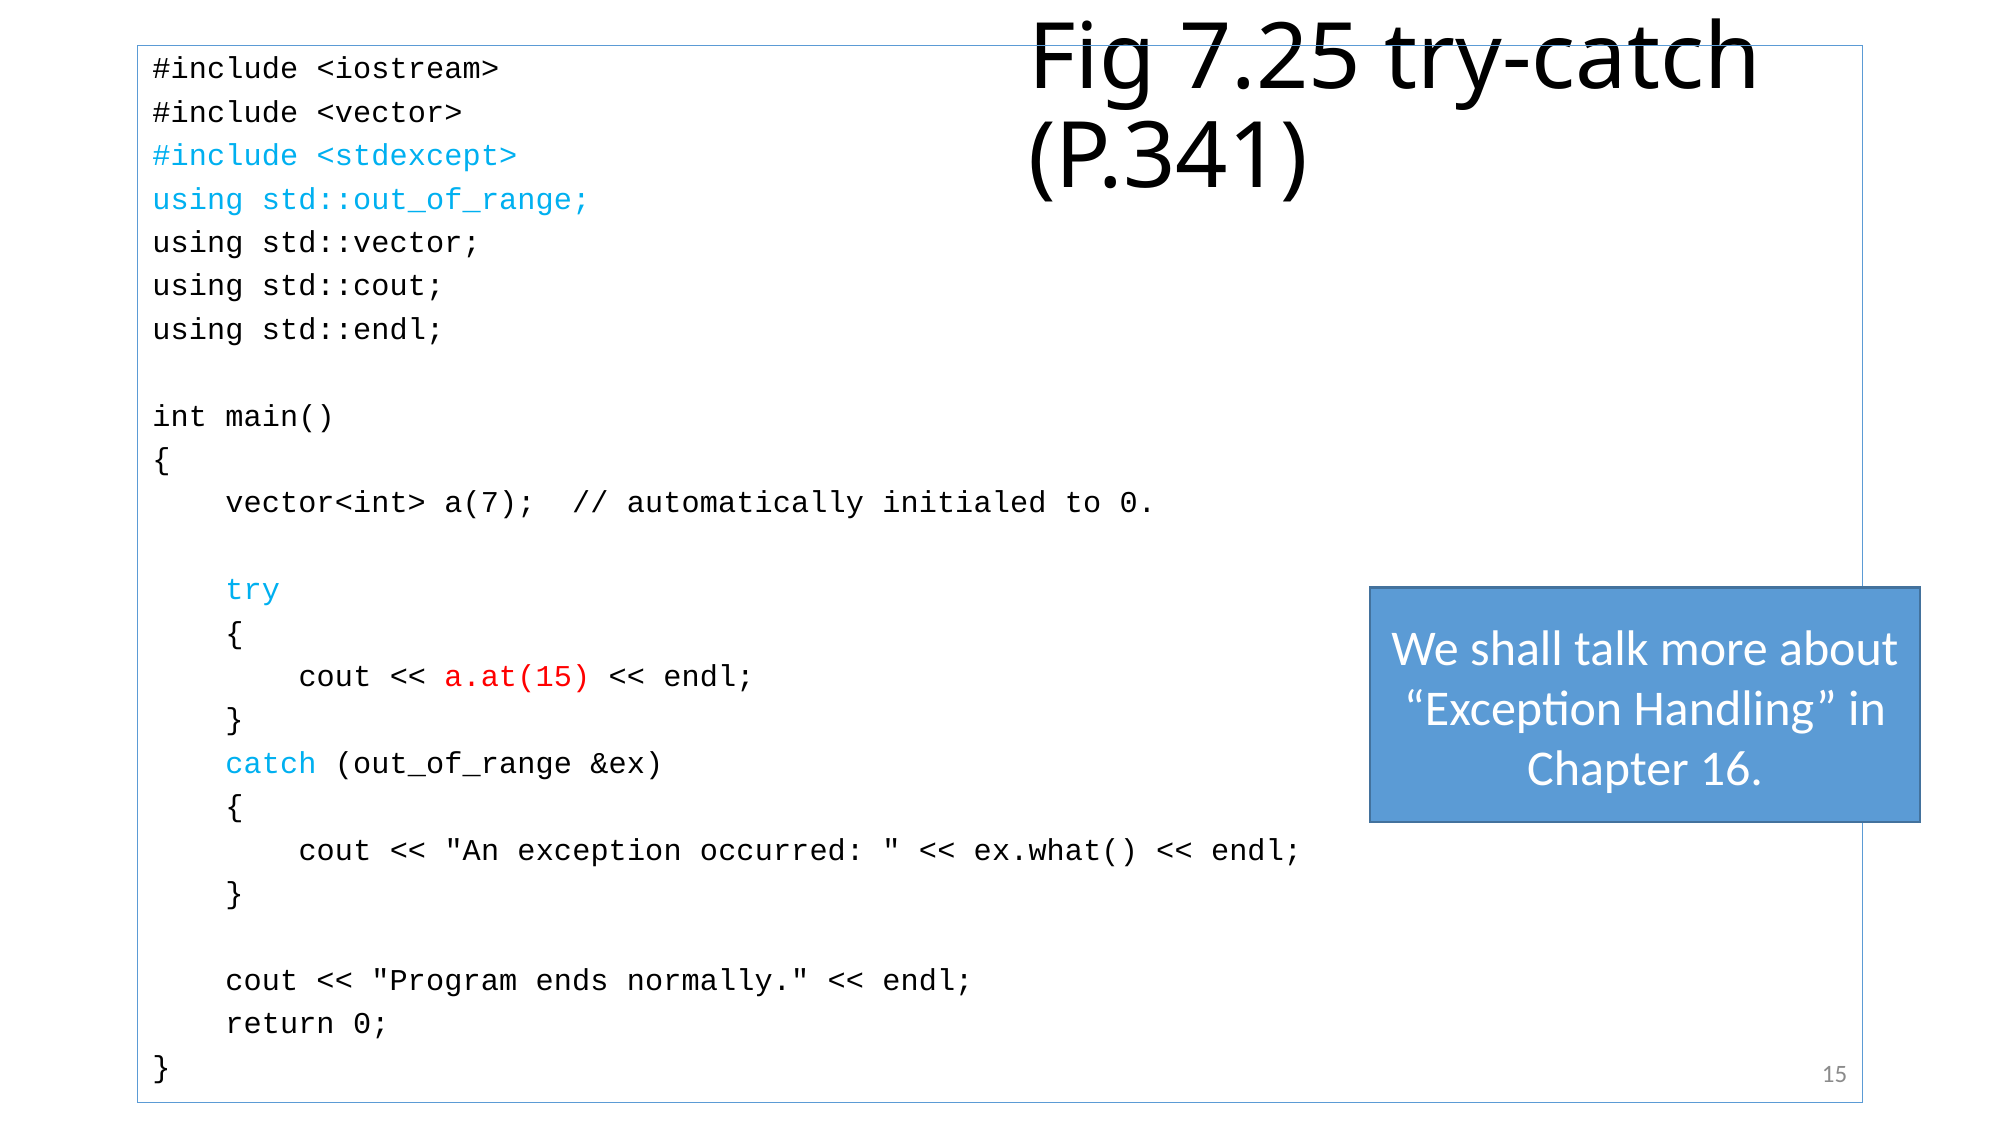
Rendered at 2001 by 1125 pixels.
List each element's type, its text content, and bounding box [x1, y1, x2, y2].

slide_number 15 [1412, 1042, 1863, 1103]
title Fig 7.25 try-catch (P.341) [1013, 0, 2000, 218]
list #include <iostream> #include <vector> #include <stdexcept> using std::out_of_range; using std::vector; using std::cout; using std::endl; int main() { vector<int> a(7); // automatically initialed to 0. try { cout << a.at(15) << endl; } catch (out_of_range &ex) { cout << "An exception occurred: " << ex.what() << endl; } cout << "Program ends normally." << endl; return 0; } [137, 45, 1863, 1103]
text_box We shall talk more about “Exception Handling” in Chapter 16. [1369, 586, 1921, 823]
